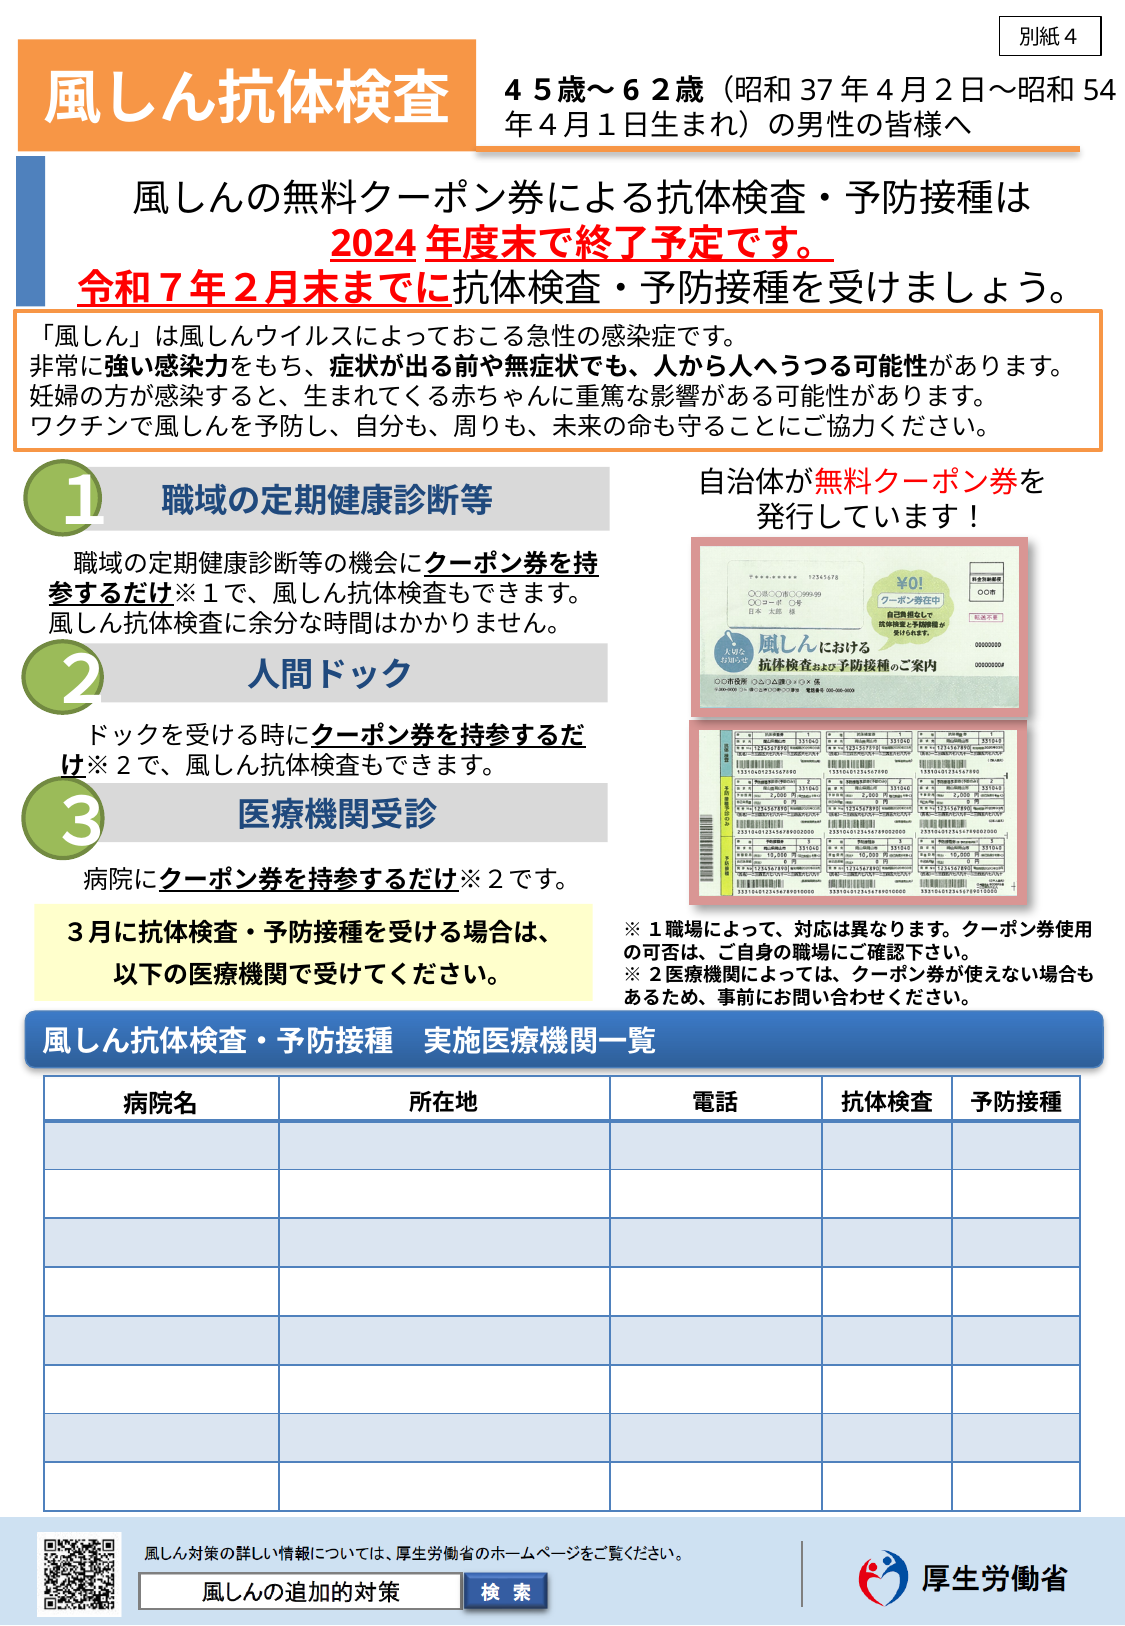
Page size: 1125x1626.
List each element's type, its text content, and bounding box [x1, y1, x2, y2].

table_cell [280, 1366, 609, 1413]
table_cell [611, 1268, 821, 1315]
text_box ３ [21, 779, 105, 856]
table_cell [953, 1268, 1079, 1315]
table_cell [953, 1463, 1079, 1510]
text_box ※１職場によって、対応は異なります。クーポン券使用の可否は、ご自身の職場にご確認下さい。 ※２医療機関によっては、クーポン券が使えない場合もあるため、事前にお問い合わせください。 [607, 906, 1125, 1020]
table_cell [611, 1219, 821, 1266]
table_cell [953, 1317, 1079, 1364]
table_cell [823, 1123, 951, 1169]
table_cell [45, 1463, 278, 1510]
table_cell [953, 1414, 1079, 1461]
table_cell [823, 1219, 951, 1266]
picture [0, 1517, 1125, 1625]
text_box ドックを受ける時にクーポン券を持参するだけ※2で、風しん抗体検査もできます。 [46, 711, 605, 787]
table_cell [280, 1123, 609, 1169]
table_cell [611, 1366, 821, 1413]
text_box 風しん抗体検査・予防接種 実施医療機関一覧 [24, 1010, 1104, 1069]
table_cell [823, 1268, 951, 1315]
table_cell [280, 1268, 609, 1315]
table_cell [953, 1123, 1079, 1169]
table_cell [280, 1170, 609, 1217]
table_cell [611, 1170, 821, 1217]
text_box １ [23, 459, 103, 537]
text_box 風しん抗体検査 [17, 39, 477, 152]
table_cell [280, 1414, 609, 1461]
text_box [14, 154, 47, 308]
table_cell [280, 1219, 609, 1266]
text_box 自治体が無料クーポン券を 発行しています！ [599, 456, 1125, 573]
table_cell [45, 1170, 278, 1217]
text_box 病院にクーポン券を持参するだけ※２です。 [43, 855, 618, 901]
table_cell [611, 1414, 821, 1461]
table_cell [953, 1170, 1079, 1217]
picture [699, 467, 1018, 973]
table_header 病院名 [45, 1077, 278, 1119]
text_box 風しんの無料クーポン券による抗体検査・予防接種は 2024年度末で終了予定です。 令和７年２月末までに抗体検査・予防接種を受けましょう。 [44, 170, 1121, 312]
text_box 医療機関受診 [92, 783, 608, 843]
table_cell [611, 1463, 821, 1510]
table_cell [823, 1463, 951, 1510]
table_cell [953, 1366, 1079, 1413]
table_cell [280, 1317, 609, 1364]
table_cell [823, 1317, 951, 1364]
table_cell [45, 1414, 278, 1461]
table_cell [45, 1219, 278, 1266]
table_cell [953, 1219, 1079, 1266]
text_box ２ [21, 645, 104, 712]
table_cell [823, 1414, 951, 1461]
table_header 所在地 [280, 1077, 609, 1119]
text_box 人間ドック [87, 645, 608, 703]
text_box 職域の定期健康診断等 [85, 466, 610, 531]
table_cell [45, 1268, 278, 1315]
text_box ３月に抗体検査・予防接種を受ける場合は、 以下の医療機関で受けてください。 [34, 903, 593, 1001]
table_cell [823, 1366, 951, 1413]
table_header 予防接種 [953, 1077, 1079, 1119]
table_cell [45, 1123, 278, 1169]
text_box 4５歳～6２歳（昭和37年4月２日～昭和54年４月１日生まれ）の男性の皆様へ [489, 63, 1125, 149]
table_cell [280, 1463, 609, 1510]
table_header 抗体検査 [823, 1077, 951, 1119]
table_cell [45, 1366, 278, 1413]
table_cell [45, 1317, 278, 1364]
table_header 電話 [611, 1077, 821, 1119]
table_cell [611, 1317, 821, 1364]
text_box 別紙４ [997, 14, 1103, 58]
table_cell [823, 1170, 951, 1217]
text_box 職域の定期健康診断等の機会にクーポン券を持参するだけ※１で、風しん抗体検査もできます。 風しん抗体検査に余分な時間はかかりません。 [33, 540, 632, 645]
table_cell [611, 1123, 821, 1169]
text_box 「風しん」は風しんウイルスによっておこる急性の感染症です。 非常に強い感染力をもち、症状が出る前や無症状でも、人から人へうつる可能性があります。 妊婦の方が感染すると、生まれてくる赤ちゃんに重篤な影響がある可能性があります。 ワクチンで風しんを予防し、自分も、周りも、未来の命も守ることにご協力ください。 [13, 309, 1103, 452]
